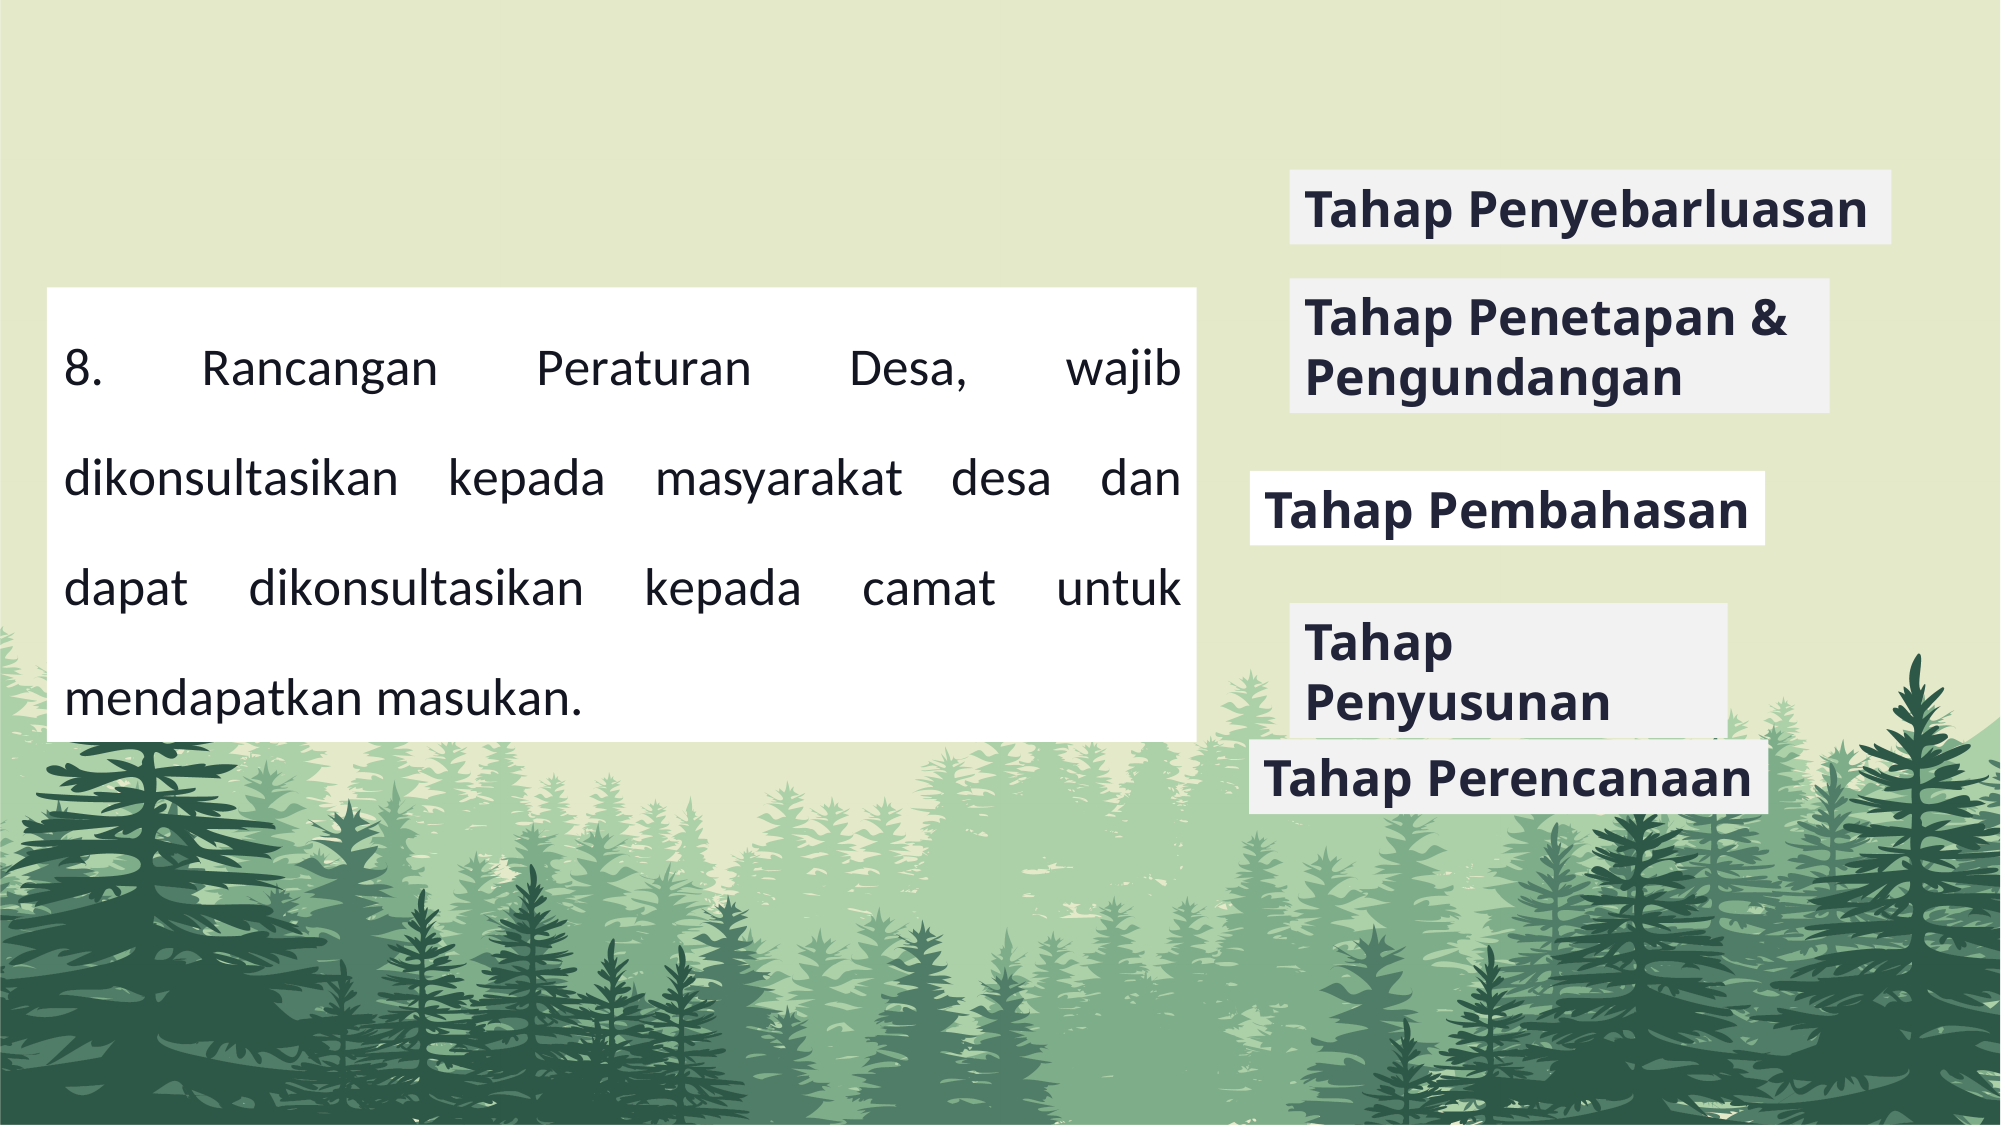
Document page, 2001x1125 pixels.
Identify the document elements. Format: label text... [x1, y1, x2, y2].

picture [0, 0, 2001, 1125]
text_box Tahap Perencanaan [1249, 739, 1769, 815]
text_box Tahap Pembahasan [1249, 470, 1766, 546]
text_box Tahap Penyebarluasan [1289, 169, 1892, 245]
text_box 8. Rancangan Peraturan Desa, wajib dikonsultasikan kepada masyarakat desa dan dapat dikonsultasikan kepada camat untuk mendapatkan masukan. [46, 287, 1197, 742]
text_box Tahap Penetapan & Pengundangan [1289, 278, 1830, 414]
text_box Tahap Penyusunan [1289, 603, 1728, 738]
